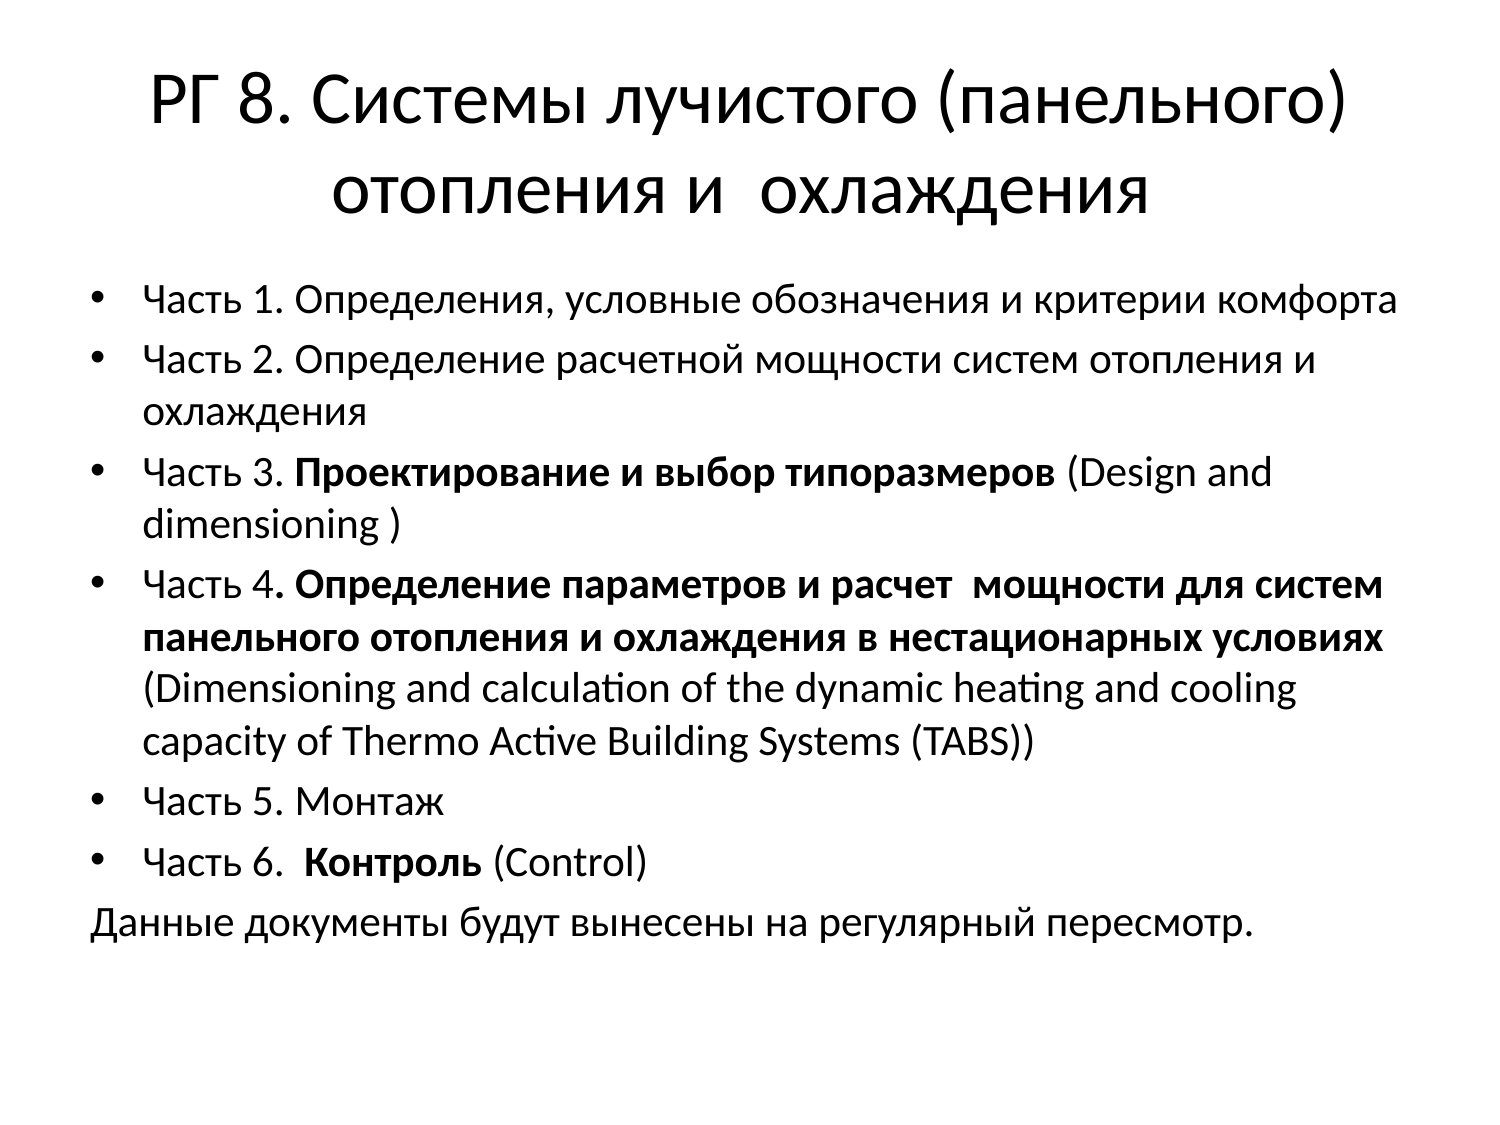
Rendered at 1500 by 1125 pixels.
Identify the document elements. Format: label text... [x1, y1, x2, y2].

list Часть 1. Определения, условные обозначения и критерии комфорта Часть 2. Определение расчетной мощности систем отопления и охлаждения Часть 3. Проектирование и выбор типоразмеров (Design and dimensioning ) Часть 4. Определение параметров и расчет мощности для систем панельного отопления и охлаждения в нестационарных условиях (Dimensioning and calculation of the dynamic heating and cooling capacity of Thermo Active Building Systems (TABS)) Часть 5. Монтаж Часть 6. Контроль (Control) Данные документы будут вынесены на регулярный пересмотр. [75, 262, 1425, 1005]
title РГ 8. Системы лучистого (панельного) отопления и охлаждения [75, 45, 1425, 233]
